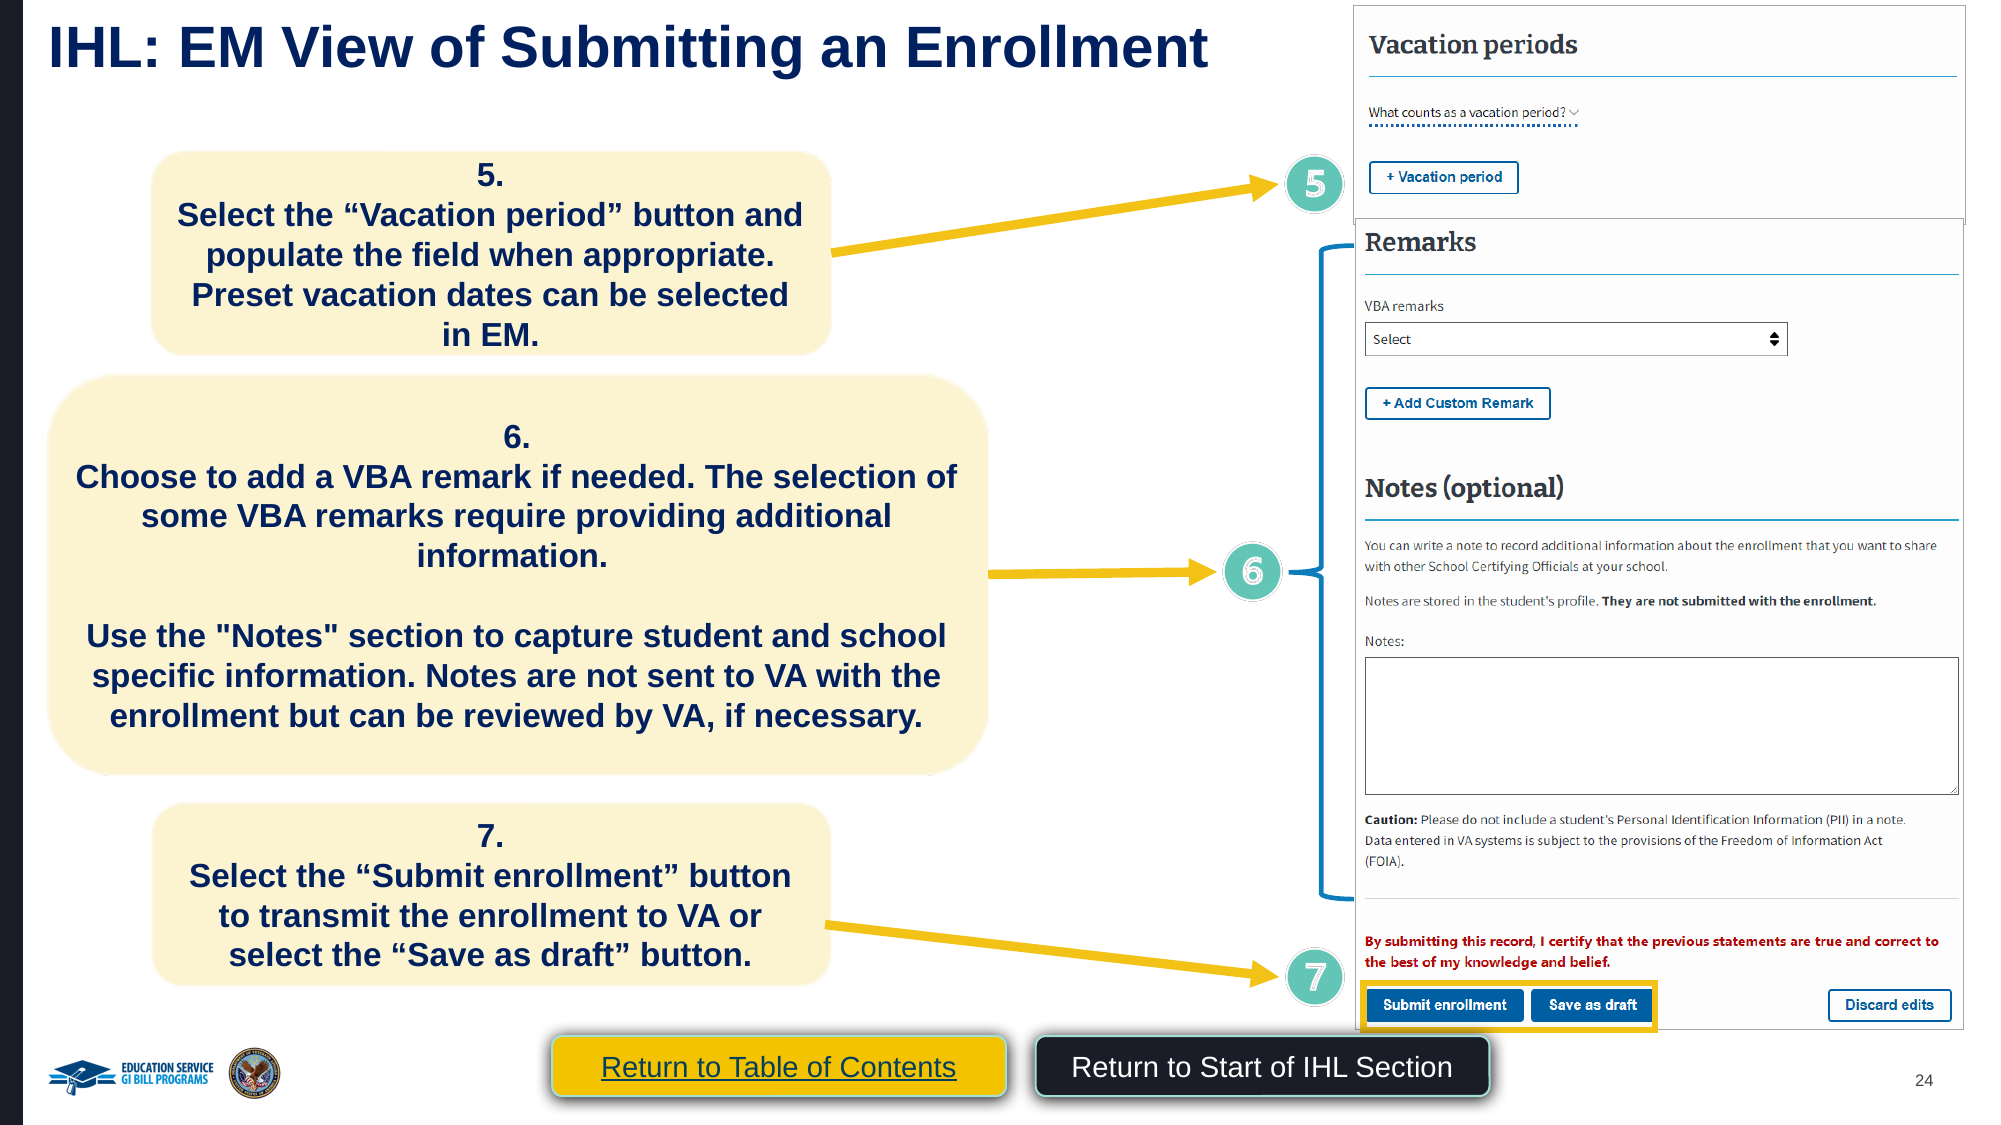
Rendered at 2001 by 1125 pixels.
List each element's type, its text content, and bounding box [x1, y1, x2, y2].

text_box [1289, 245, 1353, 900]
text_box Return to Start of IHL Section [1034, 1035, 1491, 1098]
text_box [831, 183, 1279, 254]
text_box 7. Select the “Submit enrollment” button to transmit the enrollment to VA or select the “Save as draft” button. [155, 806, 829, 984]
title IHL: EM View of Submitting an Enrollment (Continued 2) [48, 22, 1353, 89]
text_box [0, 0, 22, 1125]
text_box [988, 571, 1216, 575]
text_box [1216, 535, 1289, 608]
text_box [1278, 148, 1351, 220]
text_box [1353, 5, 1966, 1030]
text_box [825, 924, 1280, 978]
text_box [1279, 941, 1351, 1013]
text_box Return to Table of Contents [551, 1035, 1008, 1098]
picture [39, 1044, 290, 1104]
text_box 6. Choose to add a VBA remark if needed. The selection of some VBA remarks require providing additional information. Use the "Notes" section to capture student and school specific information. Notes are not sent to VA with the enrollment but can be reviewed by VA, if necessary. [52, 379, 985, 772]
text_box 5. Select the “Vacation period” button and populate the field when appropriate. Preset vacation dates can be selected in EM. [154, 154, 830, 354]
